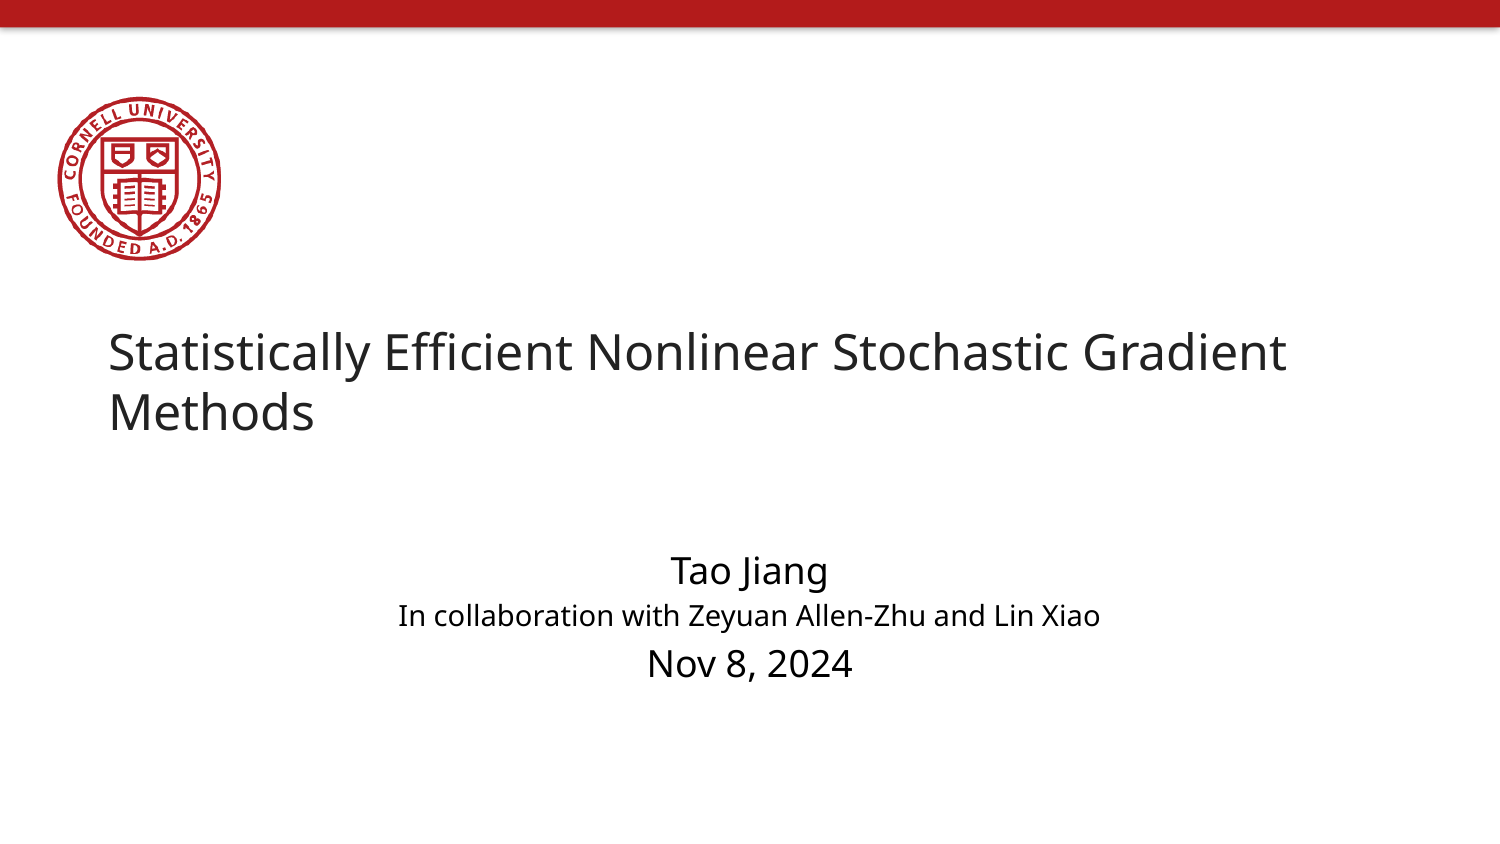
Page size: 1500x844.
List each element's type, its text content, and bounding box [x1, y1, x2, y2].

title Statistically Efficient Nonlinear Stochastic Gradient Methods [78, 290, 1422, 416]
picture [57, 96, 221, 261]
list Tao Jiang In collaboration with Zeyuan Allen-Zhu and Lin Xiao Nov 8, 2024 [249, 546, 1250, 672]
